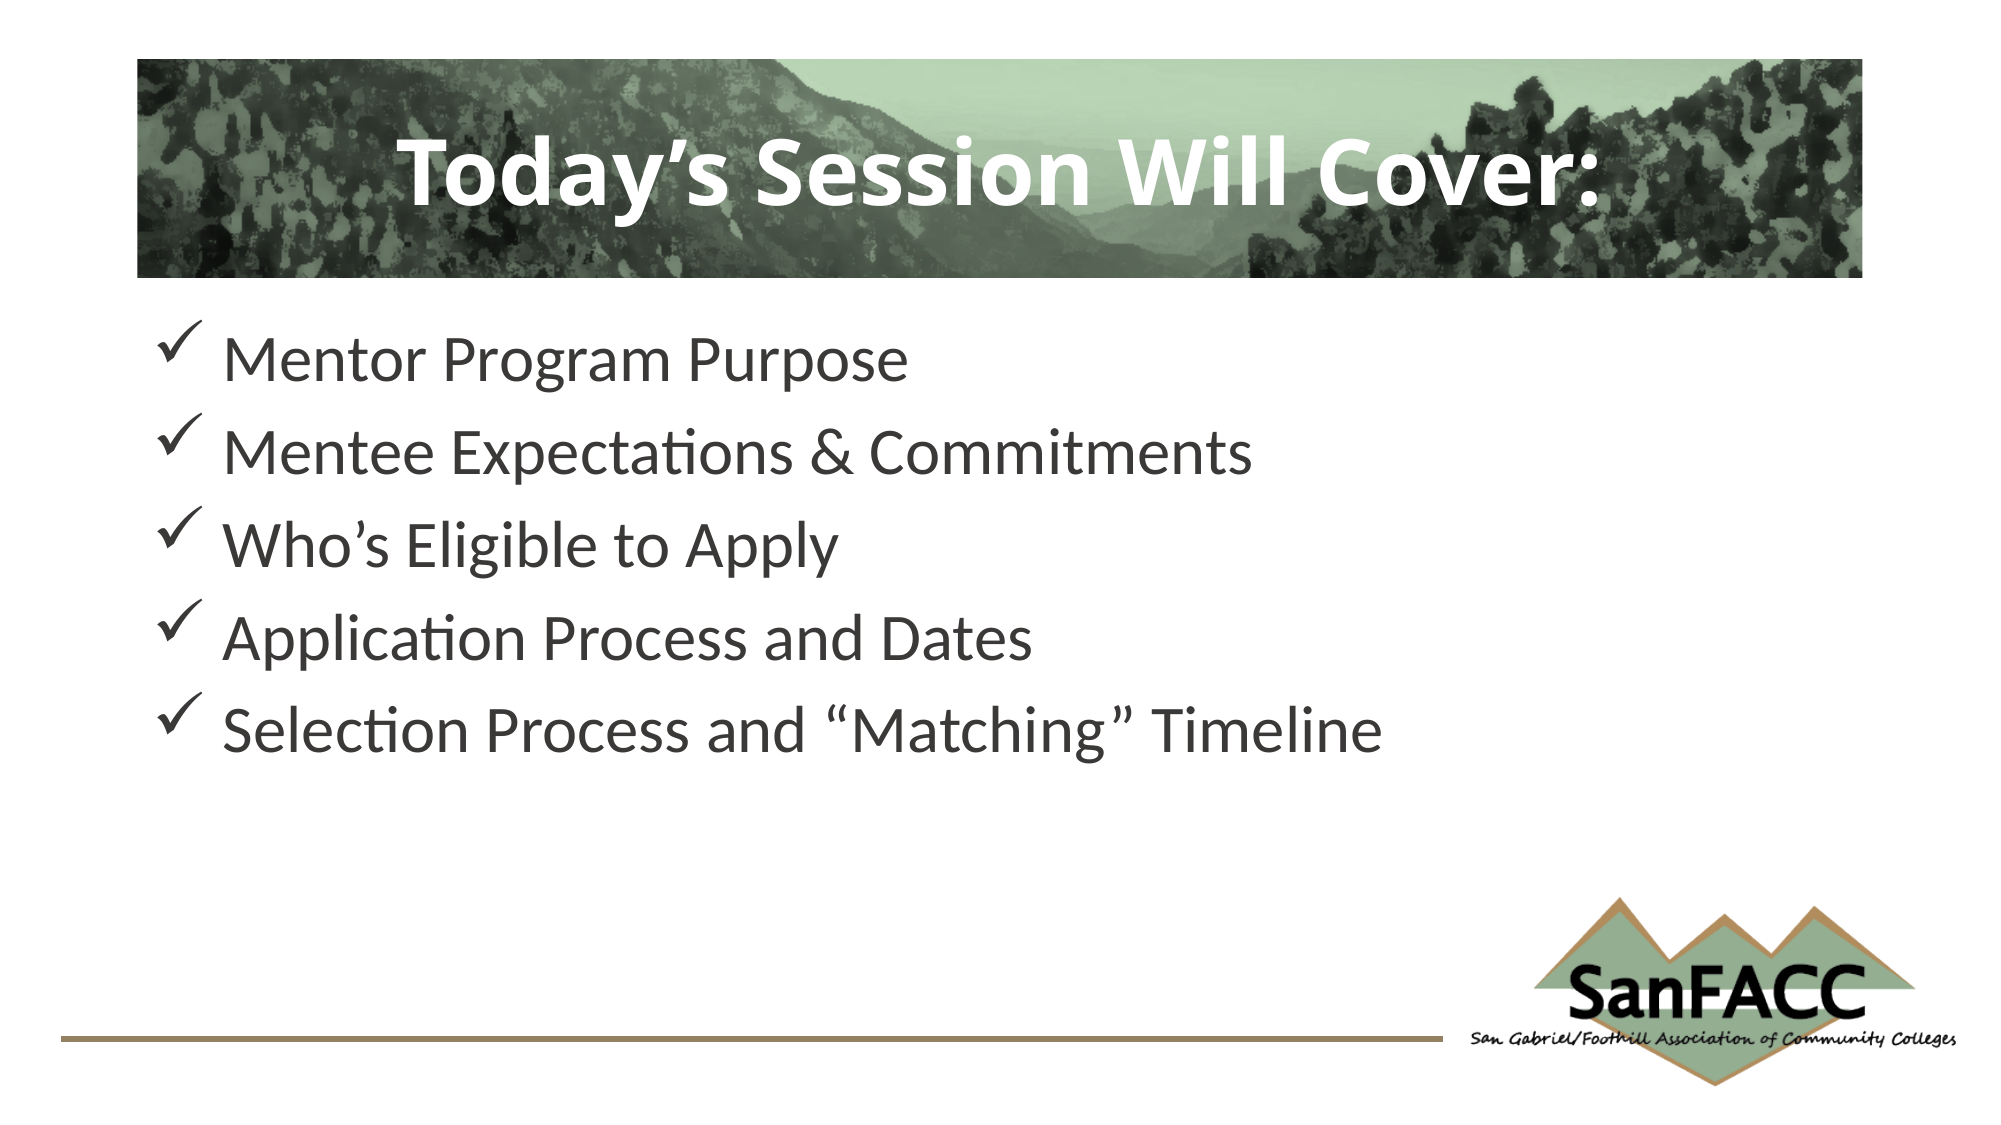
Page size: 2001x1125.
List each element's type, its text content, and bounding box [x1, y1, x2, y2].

picture [137, 59, 1863, 278]
picture [1466, 828, 1963, 1125]
list Mentor Program Purpose Mentee Expectations & Commitments Who’s Eligible to Apply Application Process and Dates Selection Process and “Matching” Timeline [137, 316, 1863, 1031]
